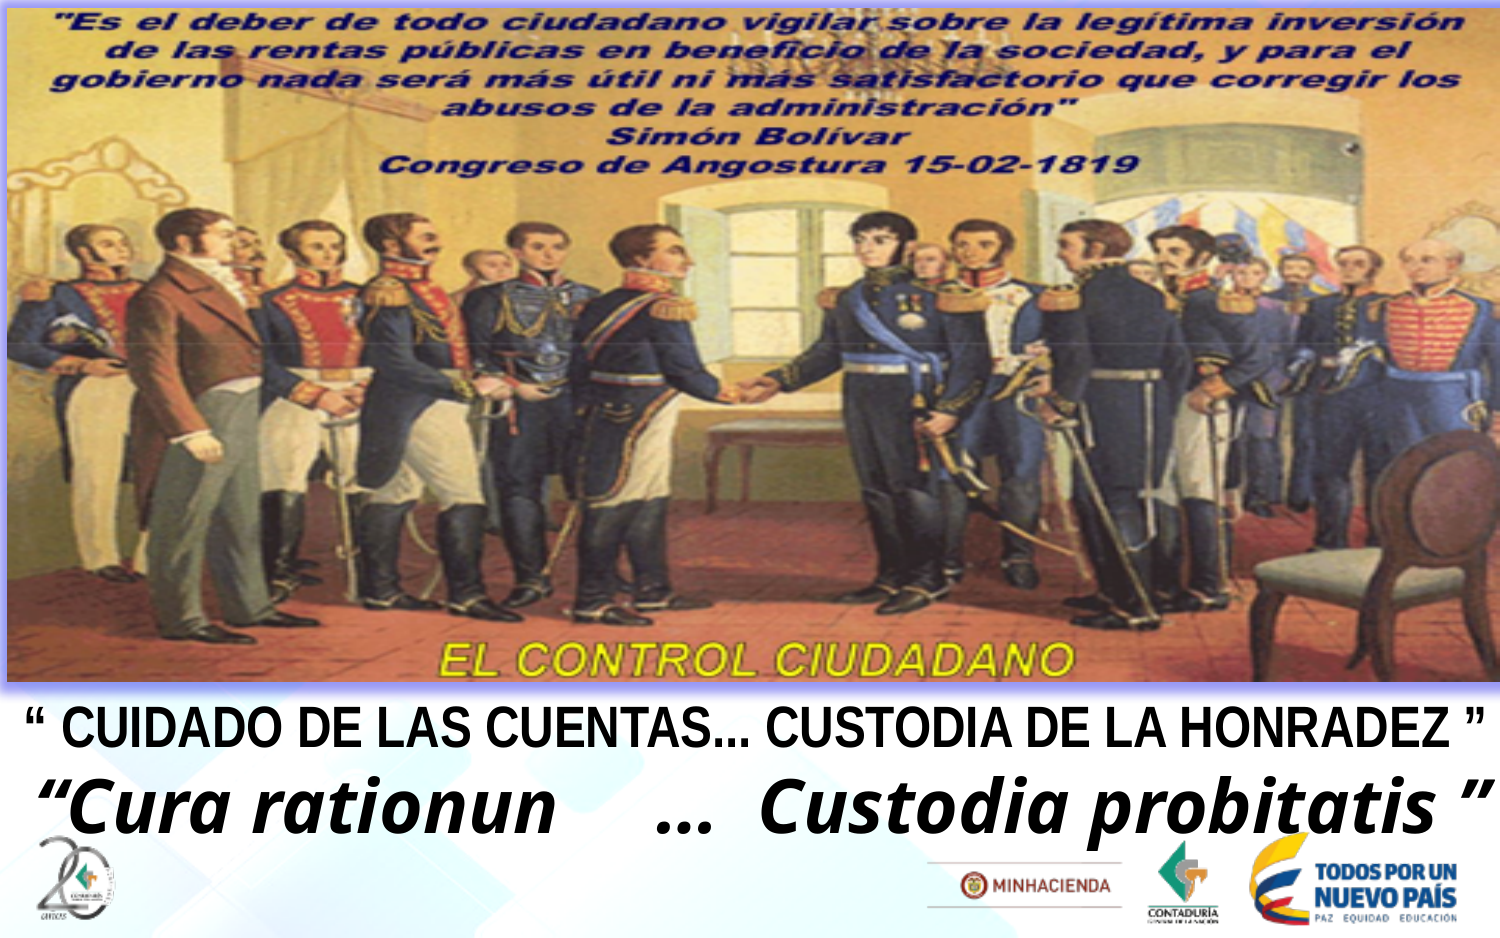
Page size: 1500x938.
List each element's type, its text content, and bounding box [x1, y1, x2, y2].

picture [1239, 857, 1466, 935]
text_box “ CUIDADO DE LAS CUENTAS... CUSTODIA DE LA HONRADEZ ” “Cura rationun … Custodia probitatis ” [9, 689, 1500, 857]
picture [1146, 857, 1220, 933]
picture [21, 857, 128, 931]
picture [918, 857, 1129, 935]
picture [6, 7, 1500, 682]
